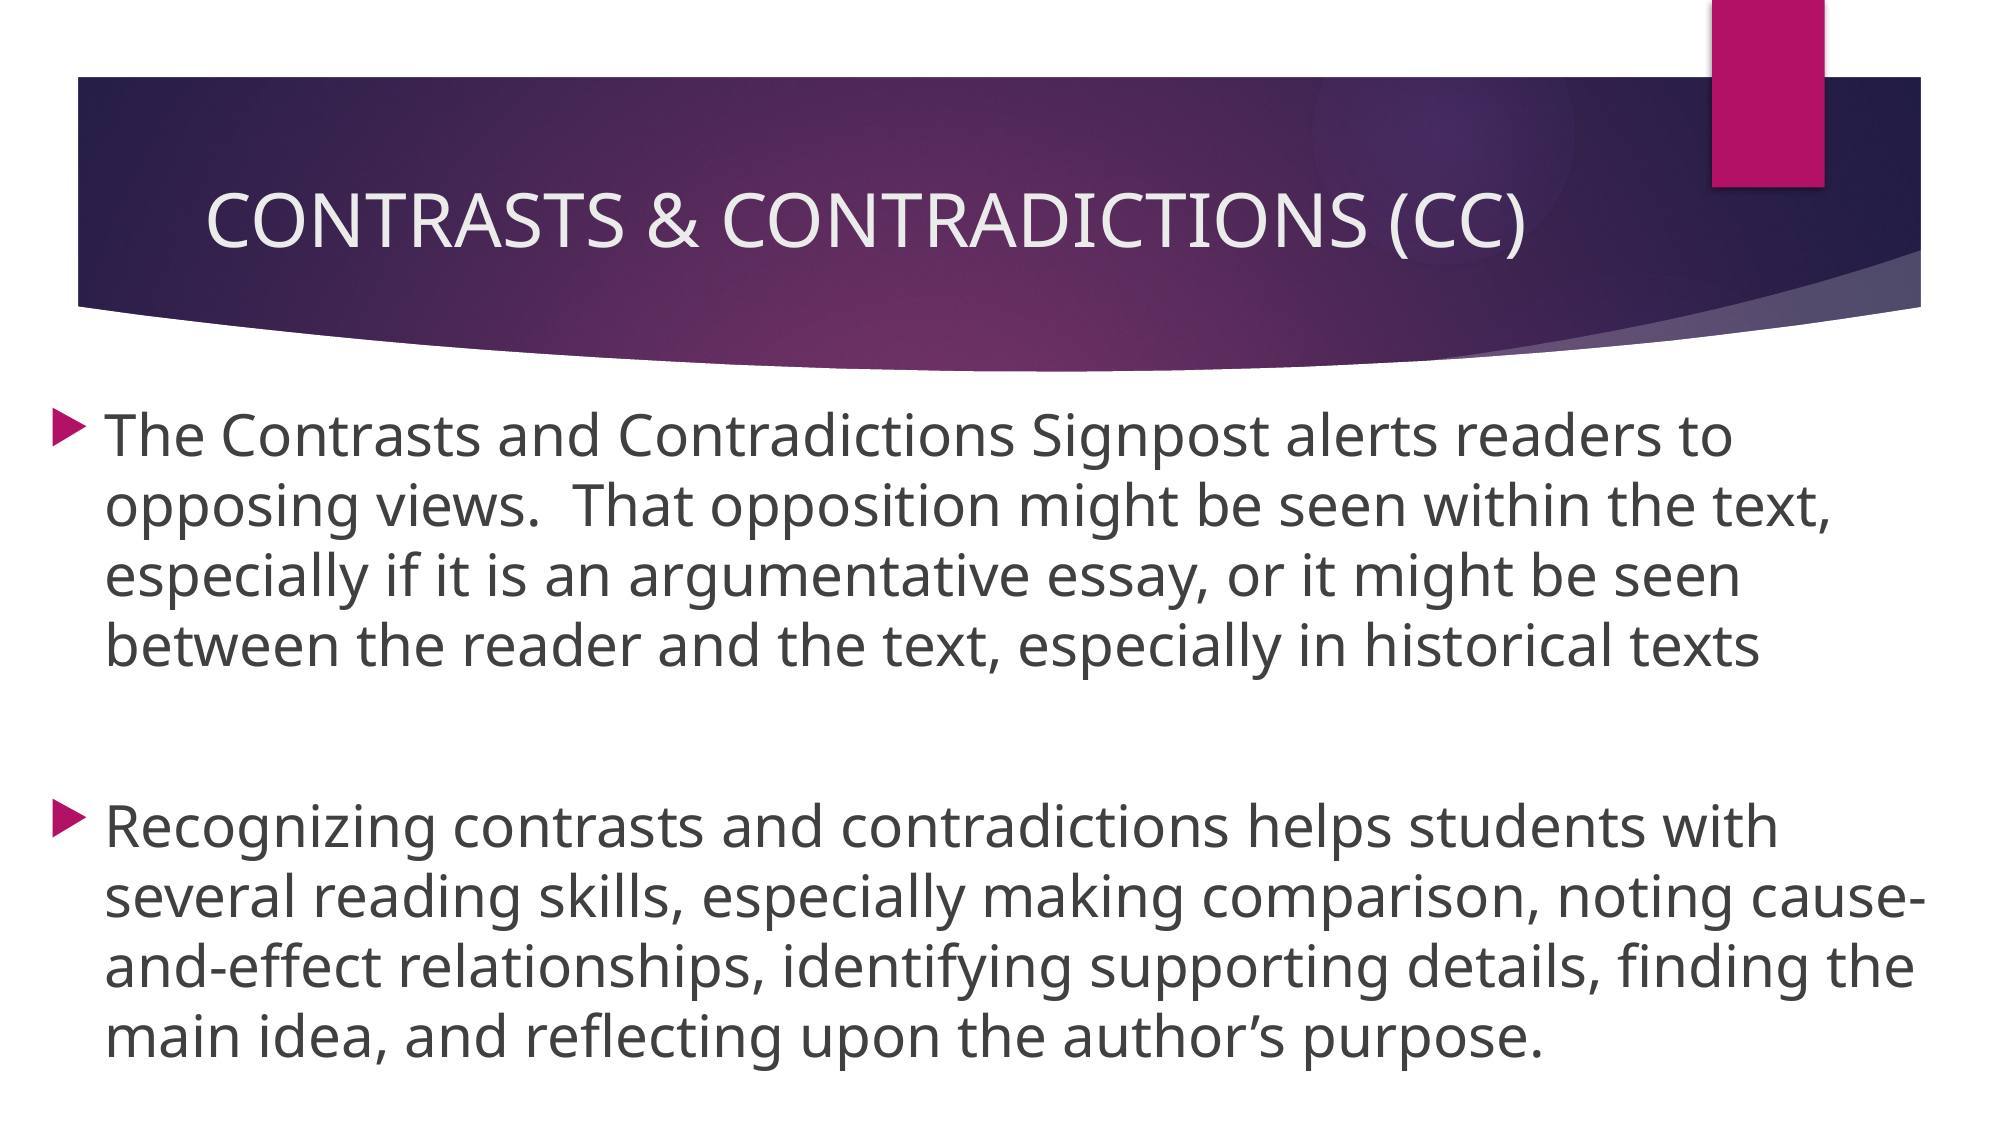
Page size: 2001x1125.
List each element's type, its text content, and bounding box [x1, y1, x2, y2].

title CONTRASTS & CONTRADICTIONS (CC) [189, 159, 1627, 276]
list The Contrasts and Contradictions Signpost alerts readers to opposing views. That opposition might be seen within the text, especially if it is an argumentative essay, or it might be seen between the reader and the text, especially in historical texts Recognizing contrasts and contradictions helps students with several reading skills, especially making comparison, noting cause-and-effect relationships, identifying supporting details, finding the main idea, and reflecting upon the author’s purpose. [33, 390, 1960, 1100]
